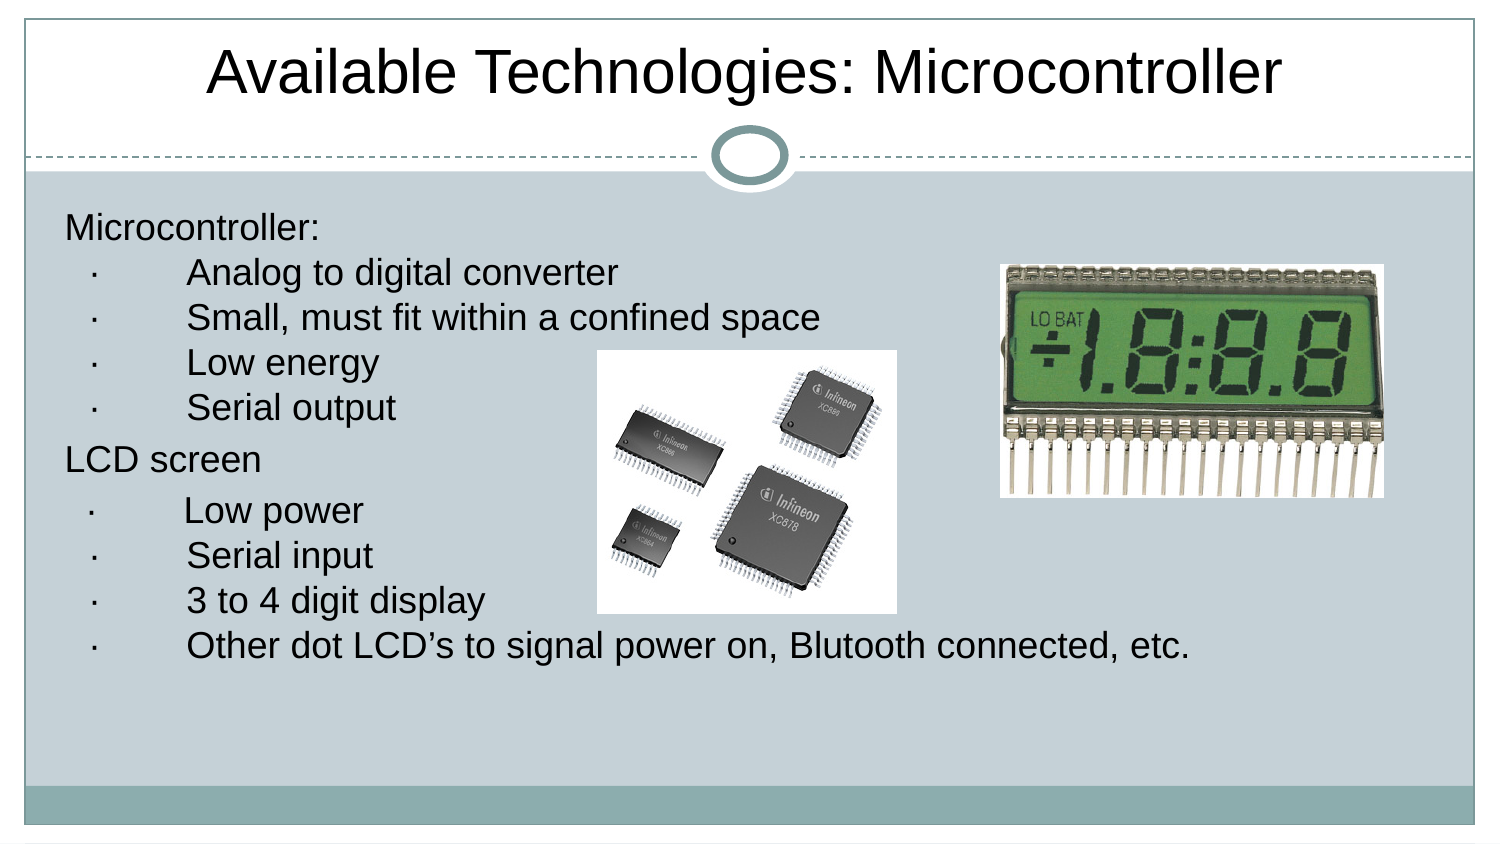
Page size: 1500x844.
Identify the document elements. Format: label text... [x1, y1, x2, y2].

picture [596, 350, 897, 614]
title Available Technologies: Microcontroller [49, 28, 1450, 122]
picture [1000, 264, 1385, 498]
list Microcontroller: · Analog to digital converter · Small, must fit within a confined space · Low energy · Serial output LCD screen · Low power · Serial input · 3 to 4 digit display · Other dot LCD’s to signal power on, Blutooth connected, etc. [49, 187, 1445, 751]
